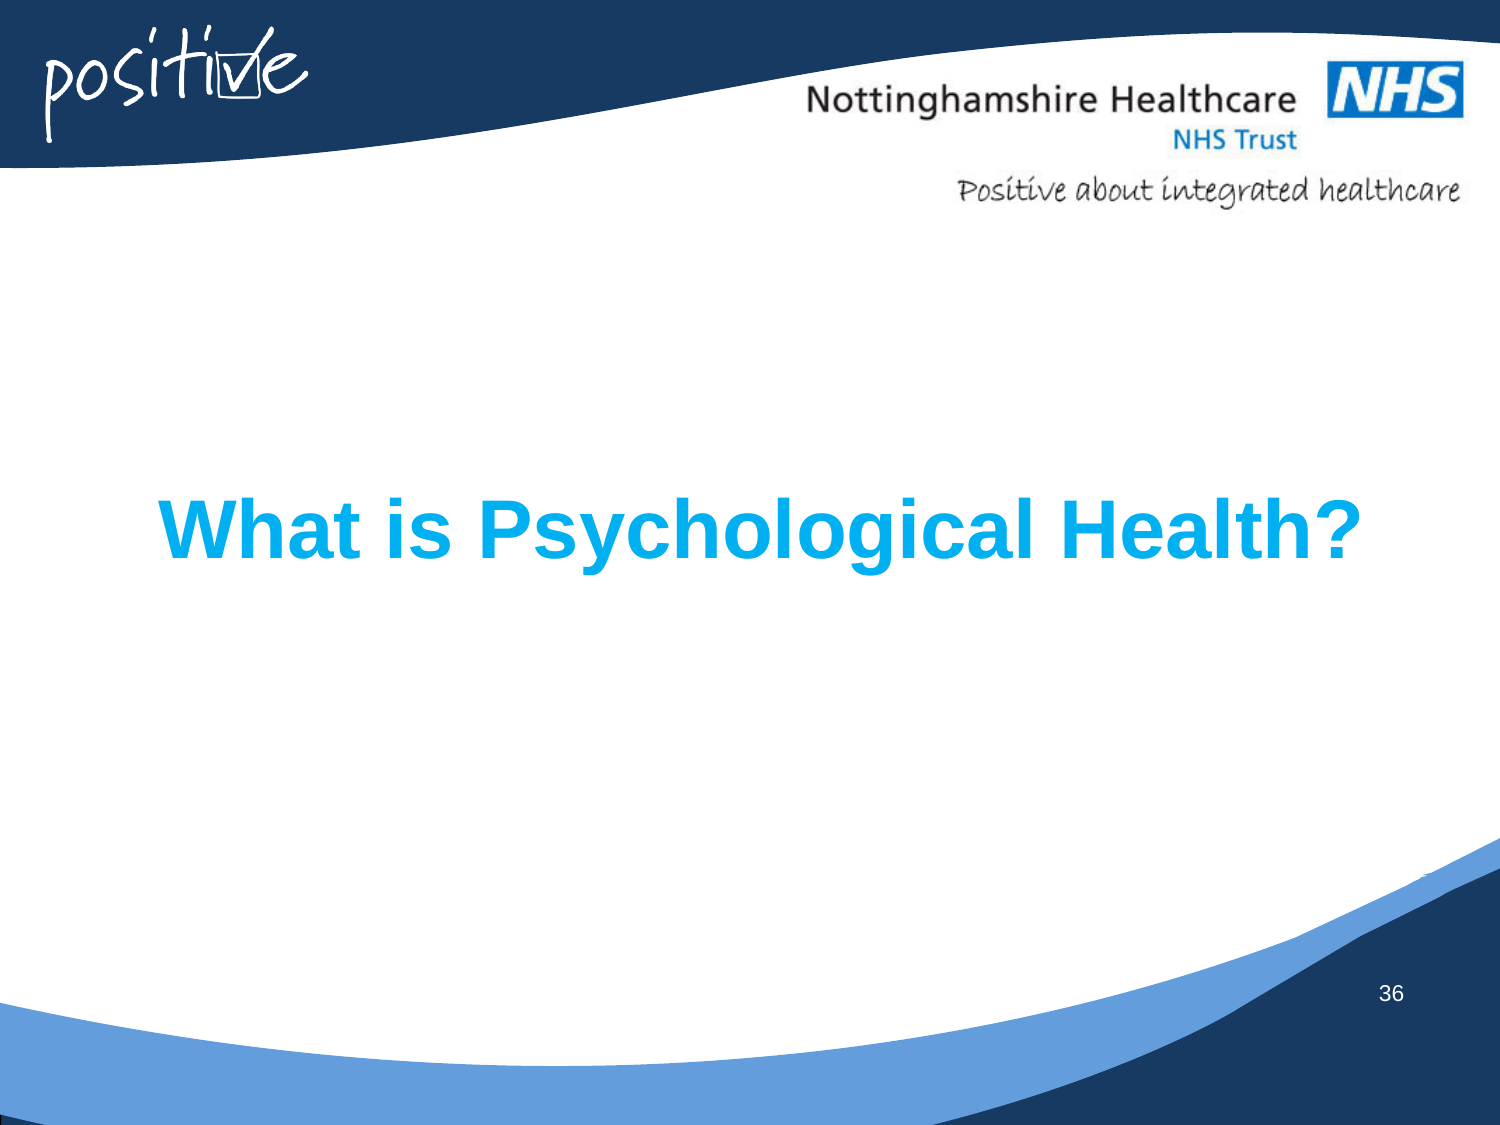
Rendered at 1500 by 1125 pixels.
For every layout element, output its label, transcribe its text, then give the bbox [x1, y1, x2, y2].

picture [785, 46, 1486, 238]
picture [29, 14, 315, 149]
text_box 36 [1364, 971, 1428, 1014]
title What is Psychological Health? [76, 468, 1447, 575]
